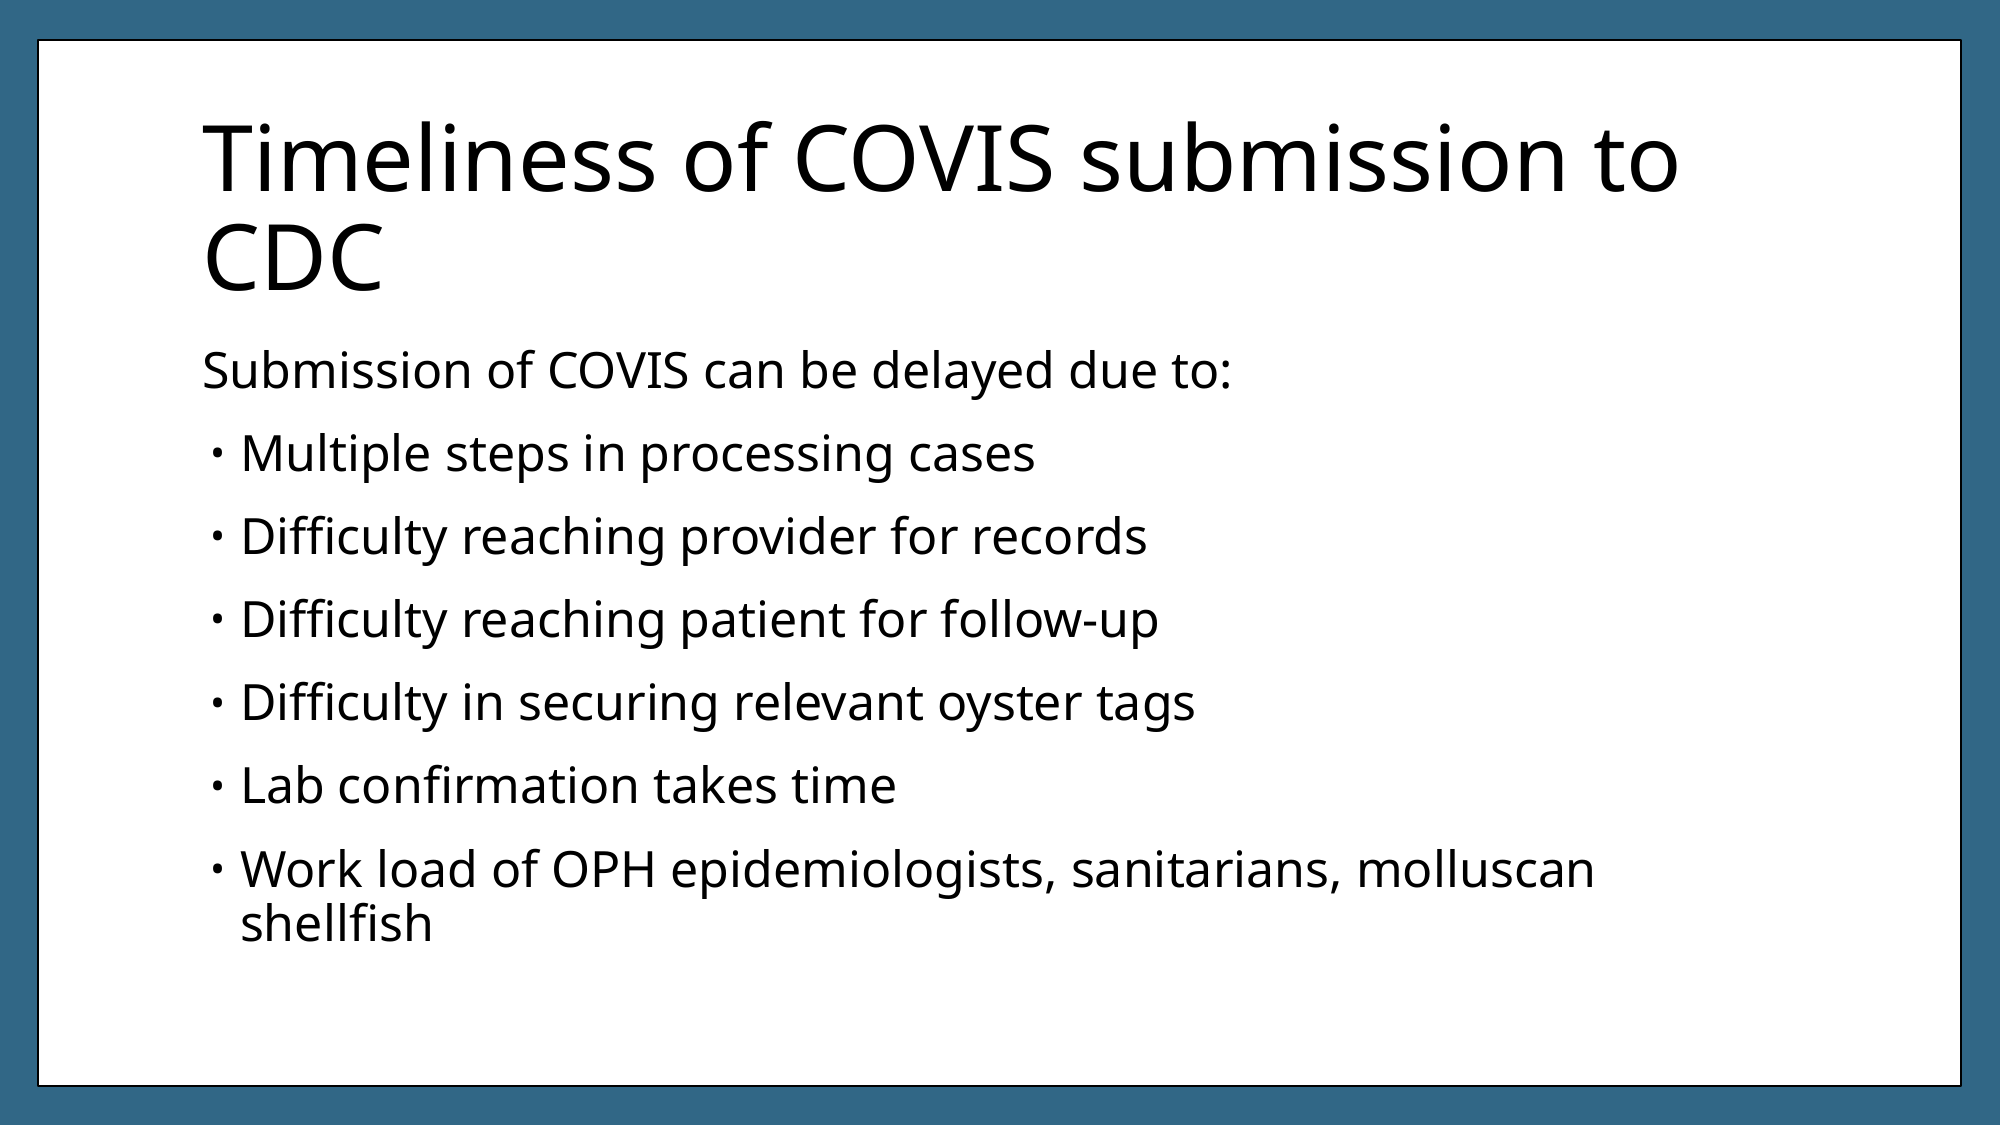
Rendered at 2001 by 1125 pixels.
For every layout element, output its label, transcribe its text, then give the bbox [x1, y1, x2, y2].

title Timeliness of COVIS submission to CDC [187, 99, 1808, 323]
list Submission of COVIS can be delayed due to: Multiple steps in processing cases Difficulty reaching provider for records Difficulty reaching patient for follow-up Difficulty in securing relevant oyster tags Lab confirmation takes time Work load of OPH epidemiologists, sanitarians, molluscan shellfish [187, 337, 1808, 1000]
